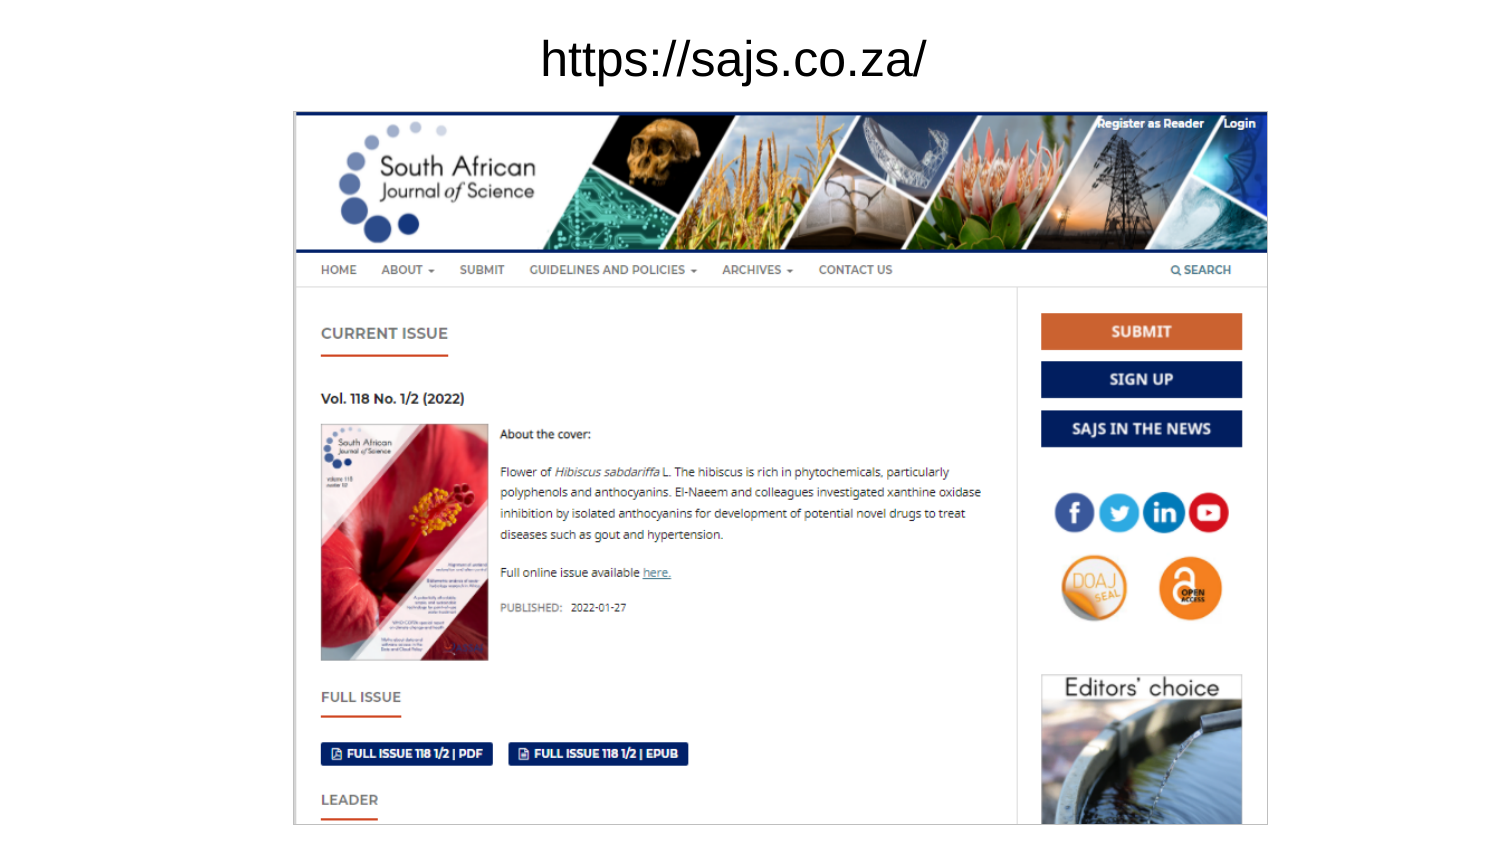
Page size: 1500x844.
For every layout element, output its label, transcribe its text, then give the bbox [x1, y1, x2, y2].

picture [293, 111, 1269, 825]
text_box https://sajs.co.za/ [525, 19, 1276, 95]
